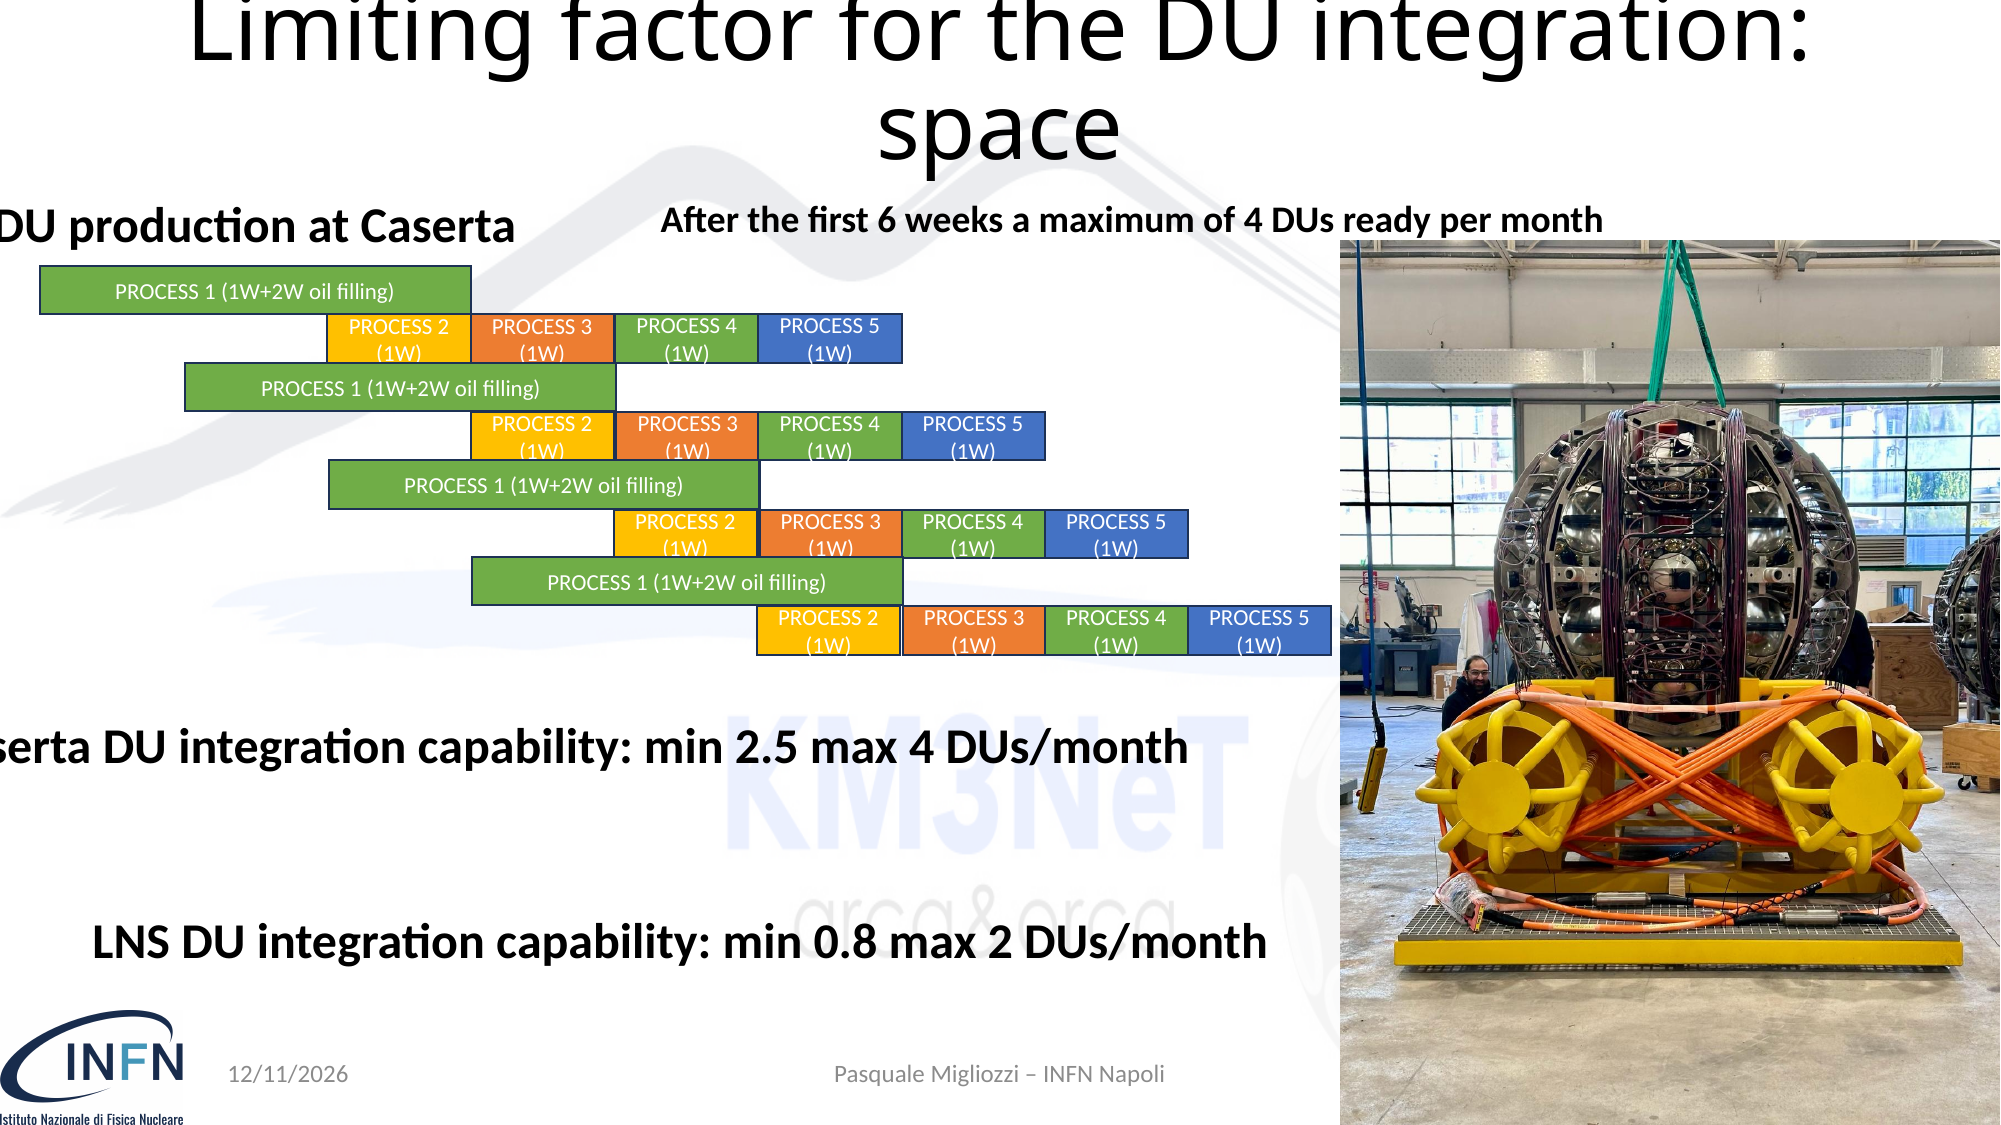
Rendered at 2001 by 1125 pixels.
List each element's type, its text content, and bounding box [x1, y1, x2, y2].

text_box PROCESS 1 (1W+2W oil filling) [328, 459, 761, 510]
text_box After the first 6 weeks a maximum of 4 DUs ready per month [645, 187, 1620, 248]
text_box PROCESS 2 (1W) [756, 605, 901, 656]
text_box PROCESS 1 (1W+2W oil filling) [39, 265, 472, 315]
text_box PROCESS 2 (1W) [613, 509, 758, 556]
text_box PROCESS 5 (1W) [901, 411, 1046, 461]
text_box PROCESS 3 (1W) [758, 509, 901, 556]
text_box PROCESS 5 (1W) [757, 313, 903, 364]
text_box Caserta DU integration capability: min 2.5 max 4 DUs/month [0, 706, 1217, 781]
text_box PROCESS 1 (1W+2W oil filling) [184, 362, 617, 412]
text_box PROCESS 2 (1W) [470, 411, 615, 459]
text_box DU production at Caserta [0, 185, 532, 260]
text_box LNS DU integration capability: min 0.8 max 2 DUs/month [77, 901, 1295, 977]
footer Pasquale Migliozzi – INFN Napoli [662, 1042, 1338, 1103]
picture [1340, 240, 2000, 1125]
picture [0, 1010, 183, 1125]
text_box PROCESS 2 (1W) [326, 313, 470, 362]
text_box PROCESS 1 (1W+2W oil filling) [471, 556, 904, 606]
text_box PROCESS 3 (1W) [470, 313, 614, 362]
title Limiting factor for the DU integration: space [137, 4, 1863, 157]
text_box PROCESS 3 (1W) [615, 411, 757, 459]
text_box PROCESS 4 (1W) [1044, 605, 1187, 656]
text_box PROCESS 4 (1W) [757, 411, 901, 461]
text_box PROCESS 4 (1W) [901, 509, 1044, 559]
text_box PROCESS 3 (1W) [902, 605, 1044, 656]
text_box PROCESS 5 (1W) [1044, 509, 1189, 559]
text_box PROCESS 4 (1W) [614, 313, 757, 364]
text_box PROCESS 5 (1W) [1187, 605, 1332, 656]
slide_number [212, 1042, 662, 1103]
